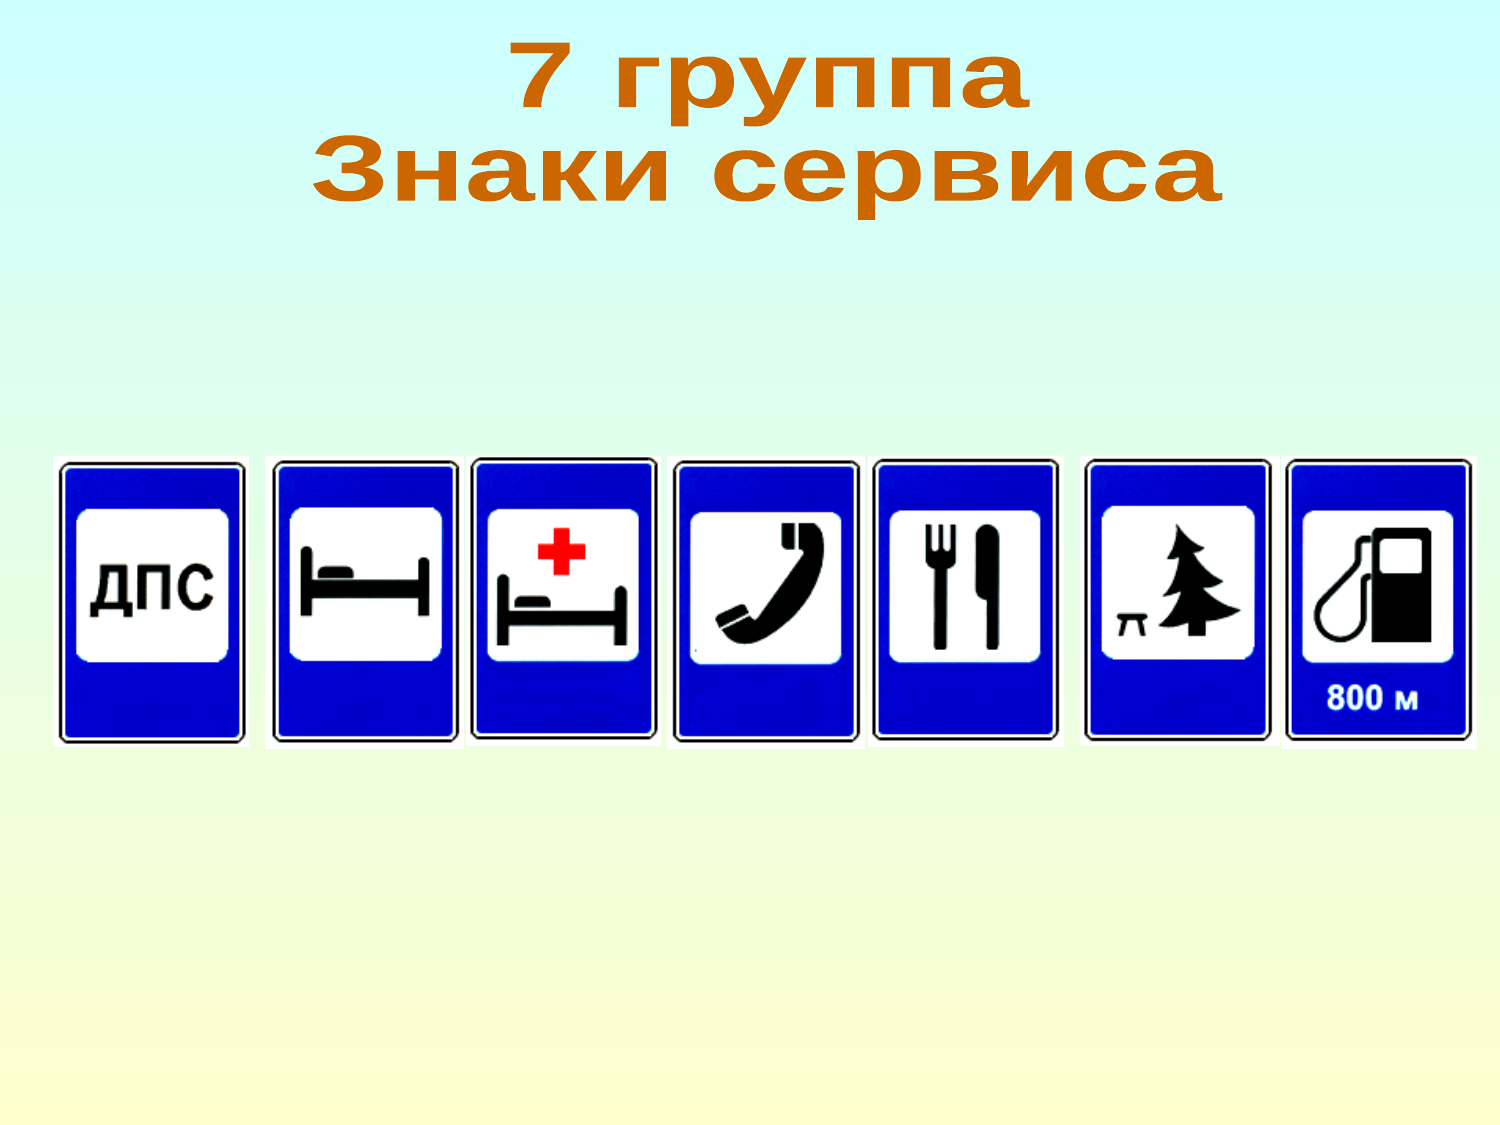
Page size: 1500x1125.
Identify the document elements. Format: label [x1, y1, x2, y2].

picture [466, 455, 661, 746]
picture [1281, 455, 1478, 749]
picture [1080, 455, 1280, 746]
picture [867, 455, 1064, 748]
picture [666, 455, 865, 749]
picture [52, 455, 249, 748]
picture [265, 455, 465, 749]
